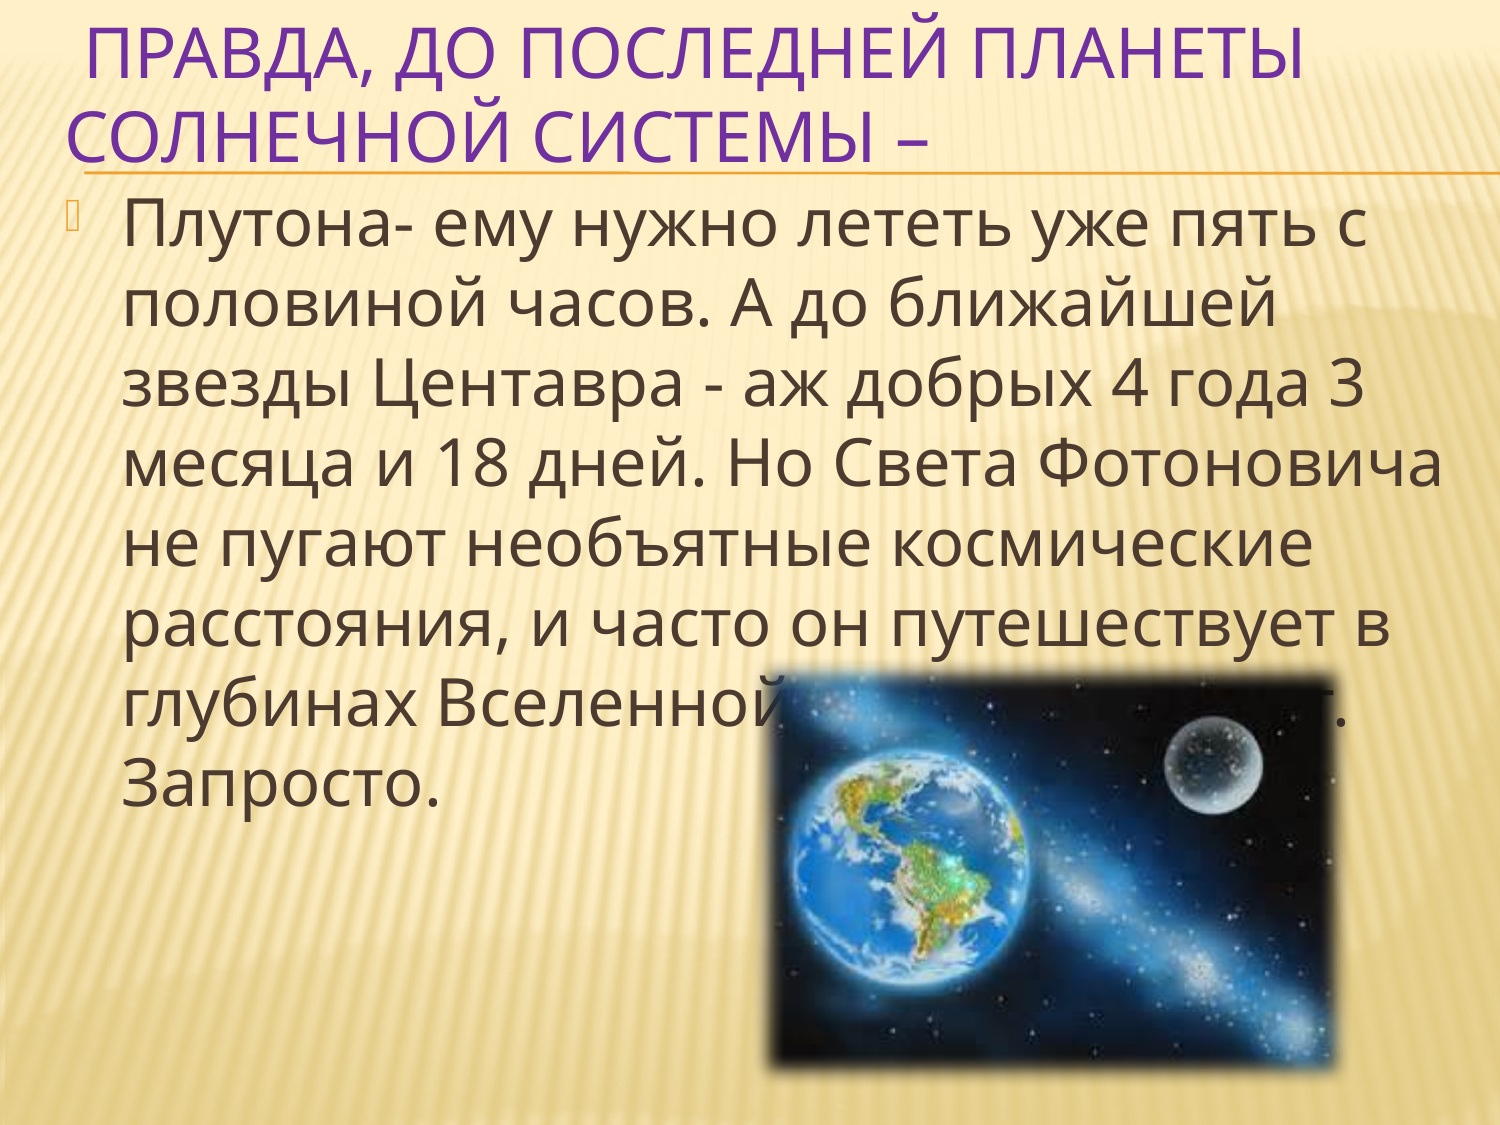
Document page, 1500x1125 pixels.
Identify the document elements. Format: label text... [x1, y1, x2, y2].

title Правда, до последней планеты Солнечной системы – [50, 0, 1475, 172]
list Плутона- ему нужно лететь уже пять с половиной часов. А до ближайшей звезды Центавра - аж добрых 4 года 3 месяца и 18 дней. Но Света Фотоновича не пугают необъятные космические расстояния, и часто он путешествует в глубинах Вселенной сотни тысяч лет. Запросто. [50, 172, 1475, 998]
picture [749, 656, 1353, 1089]
